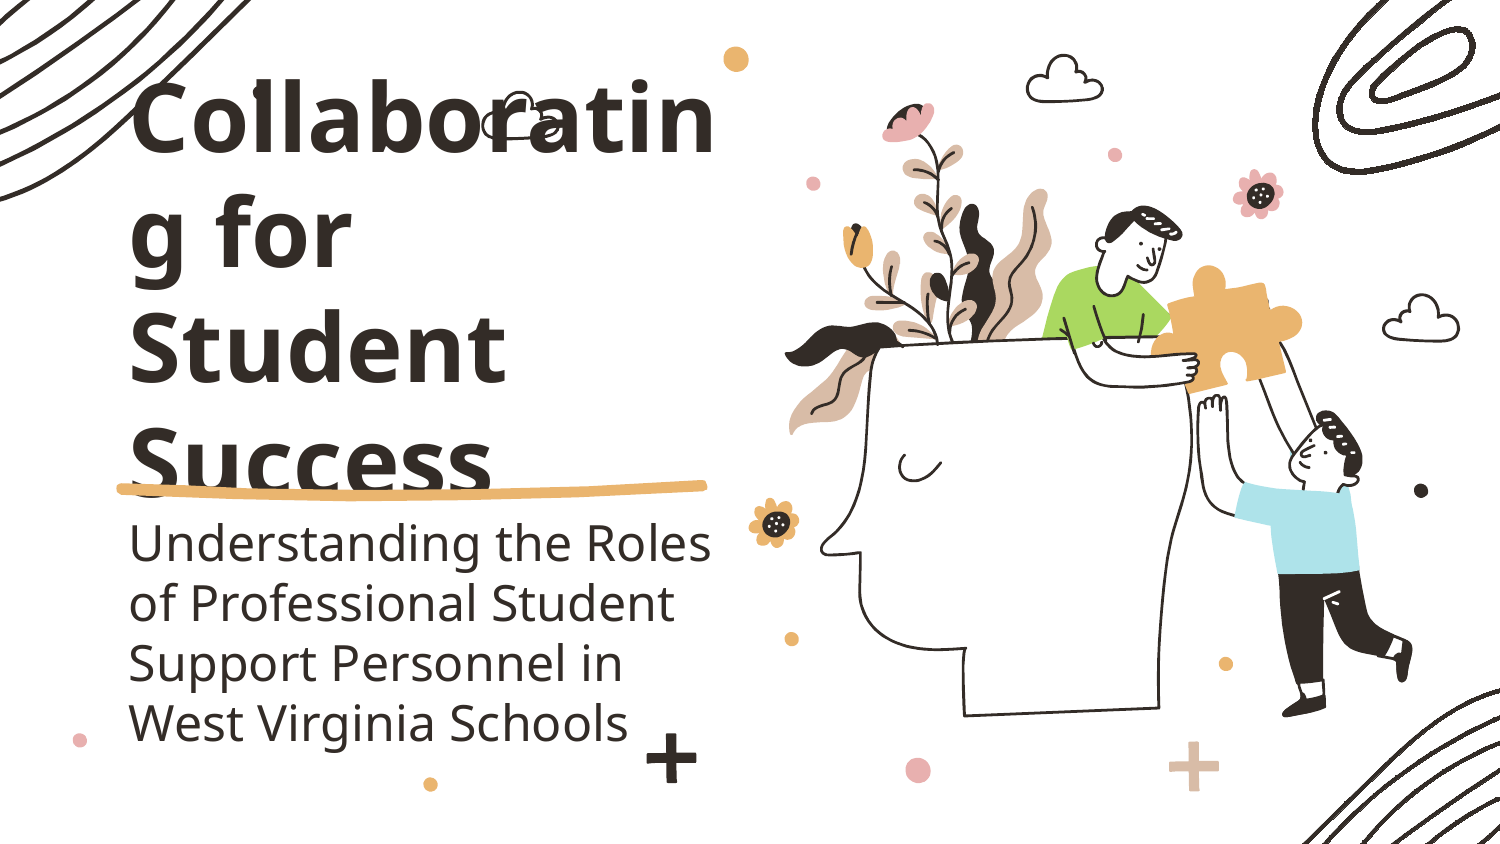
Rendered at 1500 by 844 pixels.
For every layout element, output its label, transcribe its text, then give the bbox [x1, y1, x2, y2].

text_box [784, 103, 1413, 718]
title Collaborating for Student Success [113, 97, 768, 476]
text_box [116, 480, 708, 502]
subtitle Understanding the Roles of Professional Student Support Personnel in West Virginia Schools [113, 496, 768, 575]
